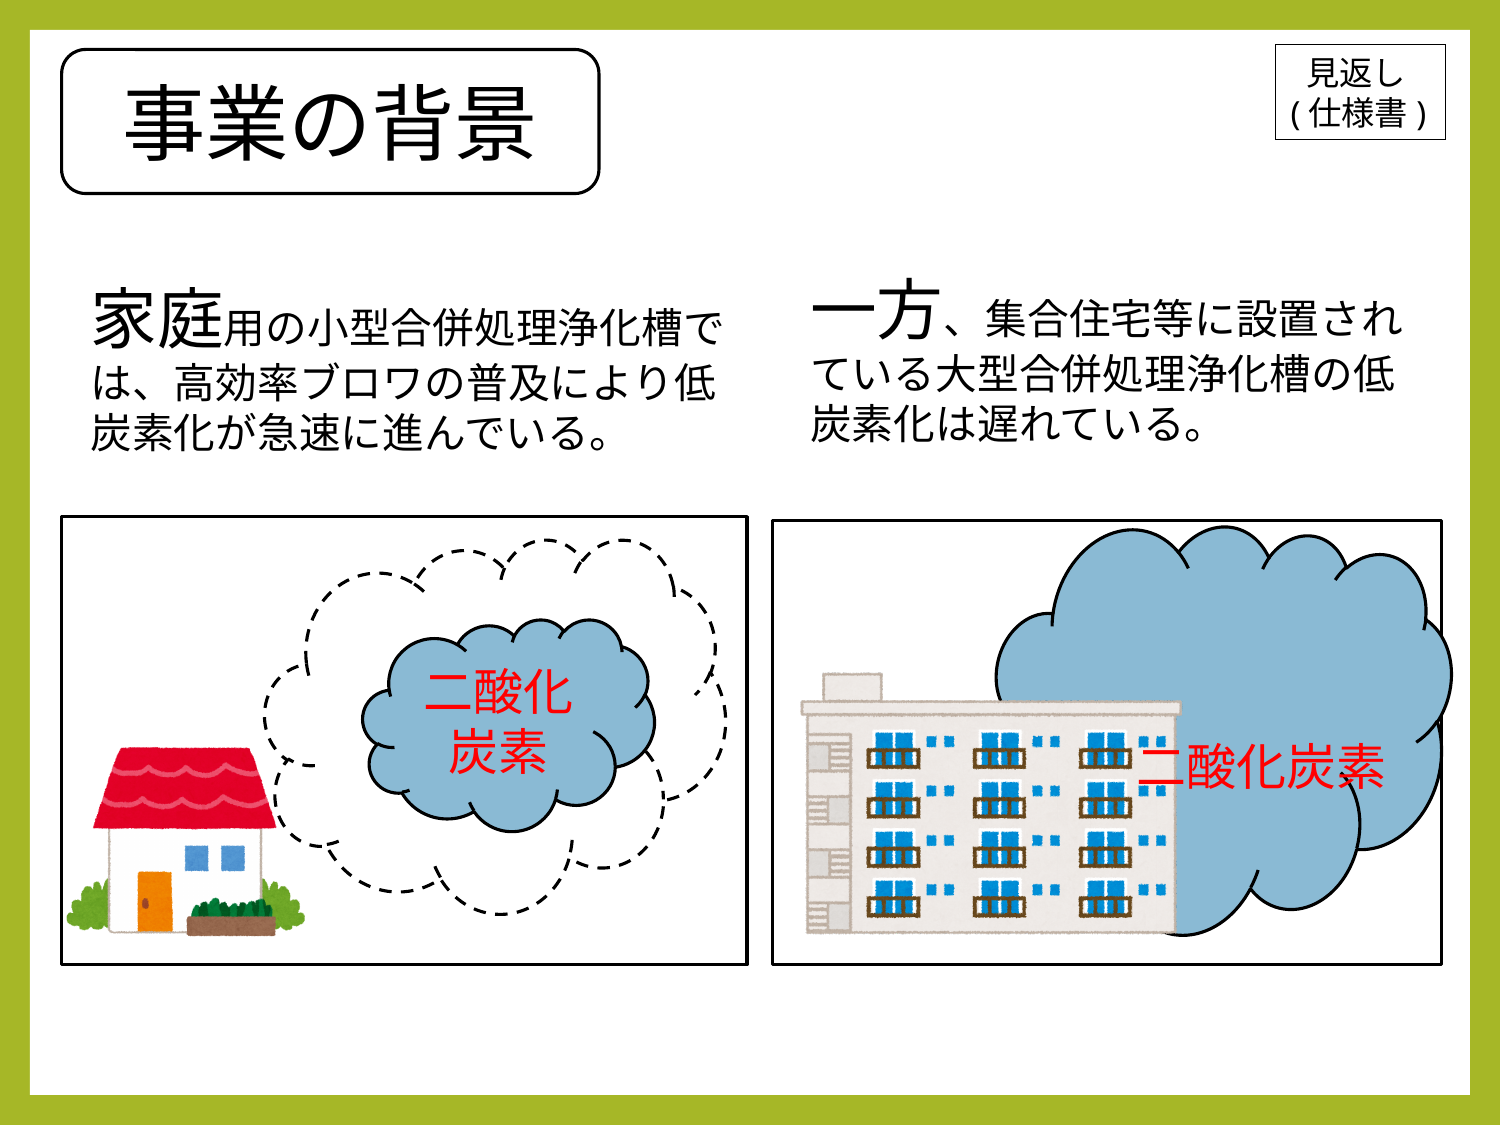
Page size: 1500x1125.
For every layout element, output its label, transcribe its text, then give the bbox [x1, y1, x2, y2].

text_box 家庭用の小型合併処理浄化槽では、高効率ブロワの普及により低炭素化が急速に進んでいる。 [75, 269, 747, 465]
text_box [771, 516, 1445, 966]
text_box 事業の背景 [60, 47, 601, 196]
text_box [61, 516, 748, 966]
text_box 見返し (仕様書) [1275, 44, 1446, 140]
text_box 一方、集合住宅等に設置されている大型合併処理浄化槽の低炭素化は遅れている。 [795, 260, 1418, 456]
